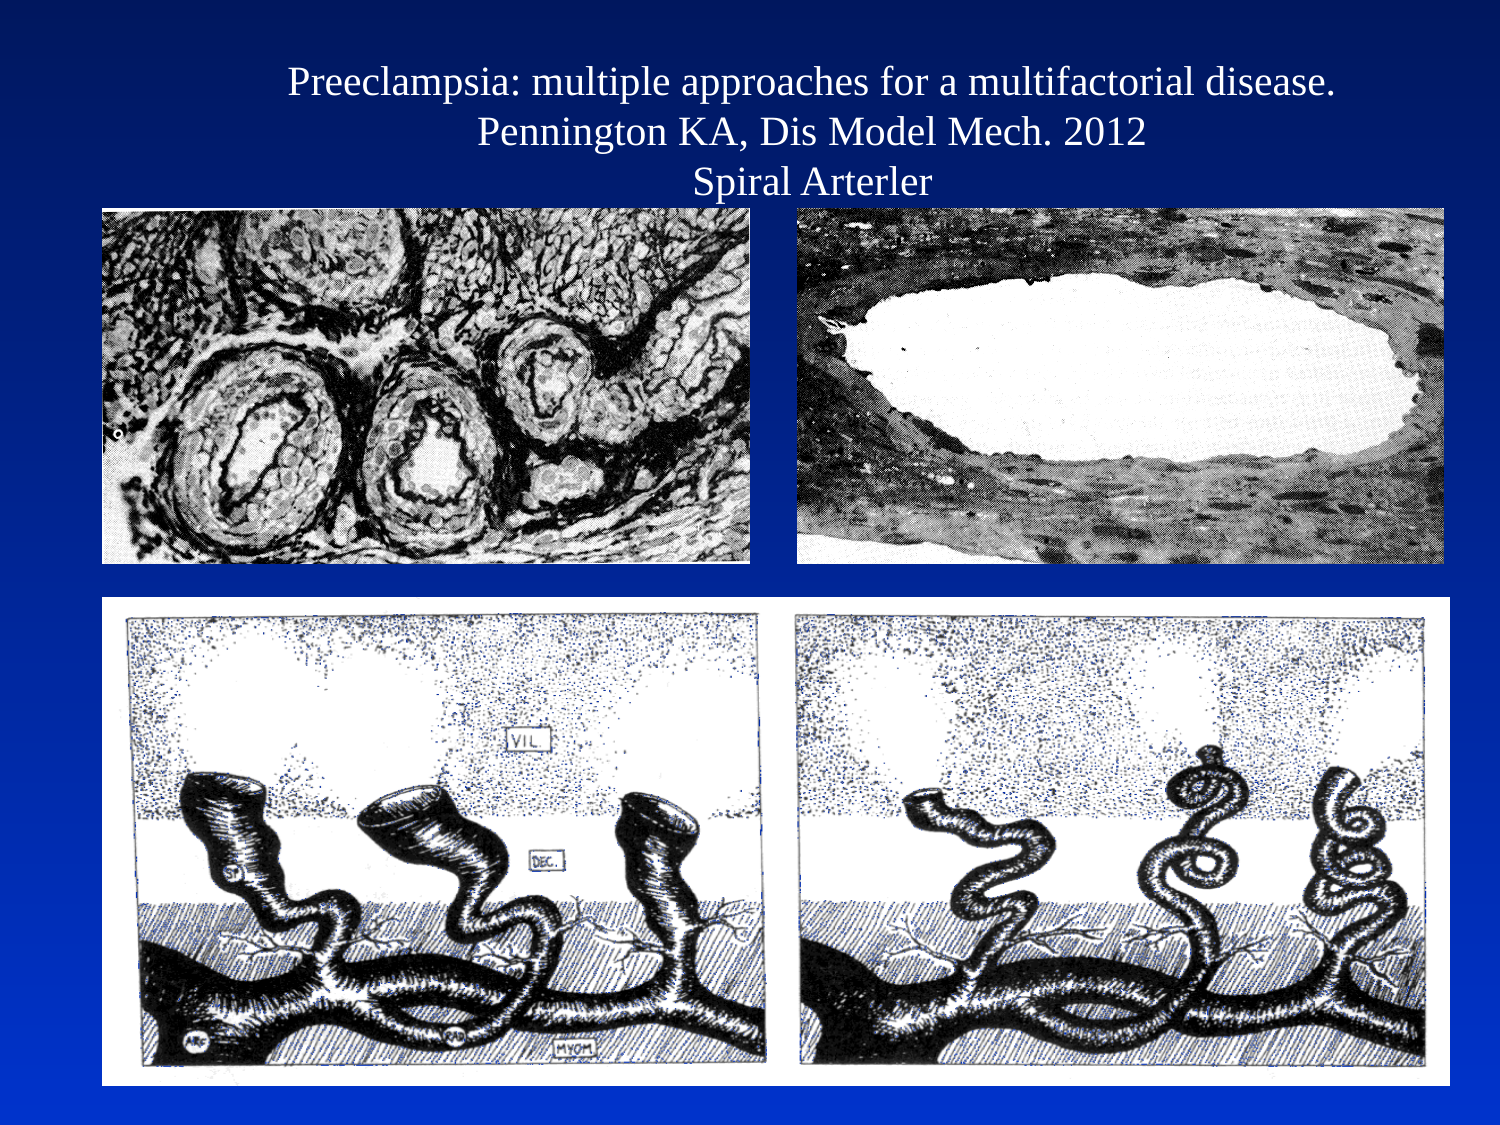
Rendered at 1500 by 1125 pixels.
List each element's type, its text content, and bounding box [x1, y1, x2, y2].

text_box Preeclampsia: multiple approaches for a multifactorial disease. Pennington KA, Dis Model Mech. 2012 Spiral Arterler [174, 49, 1450, 209]
picture [797, 207, 1444, 564]
picture [102, 207, 750, 564]
picture [102, 597, 1451, 1086]
